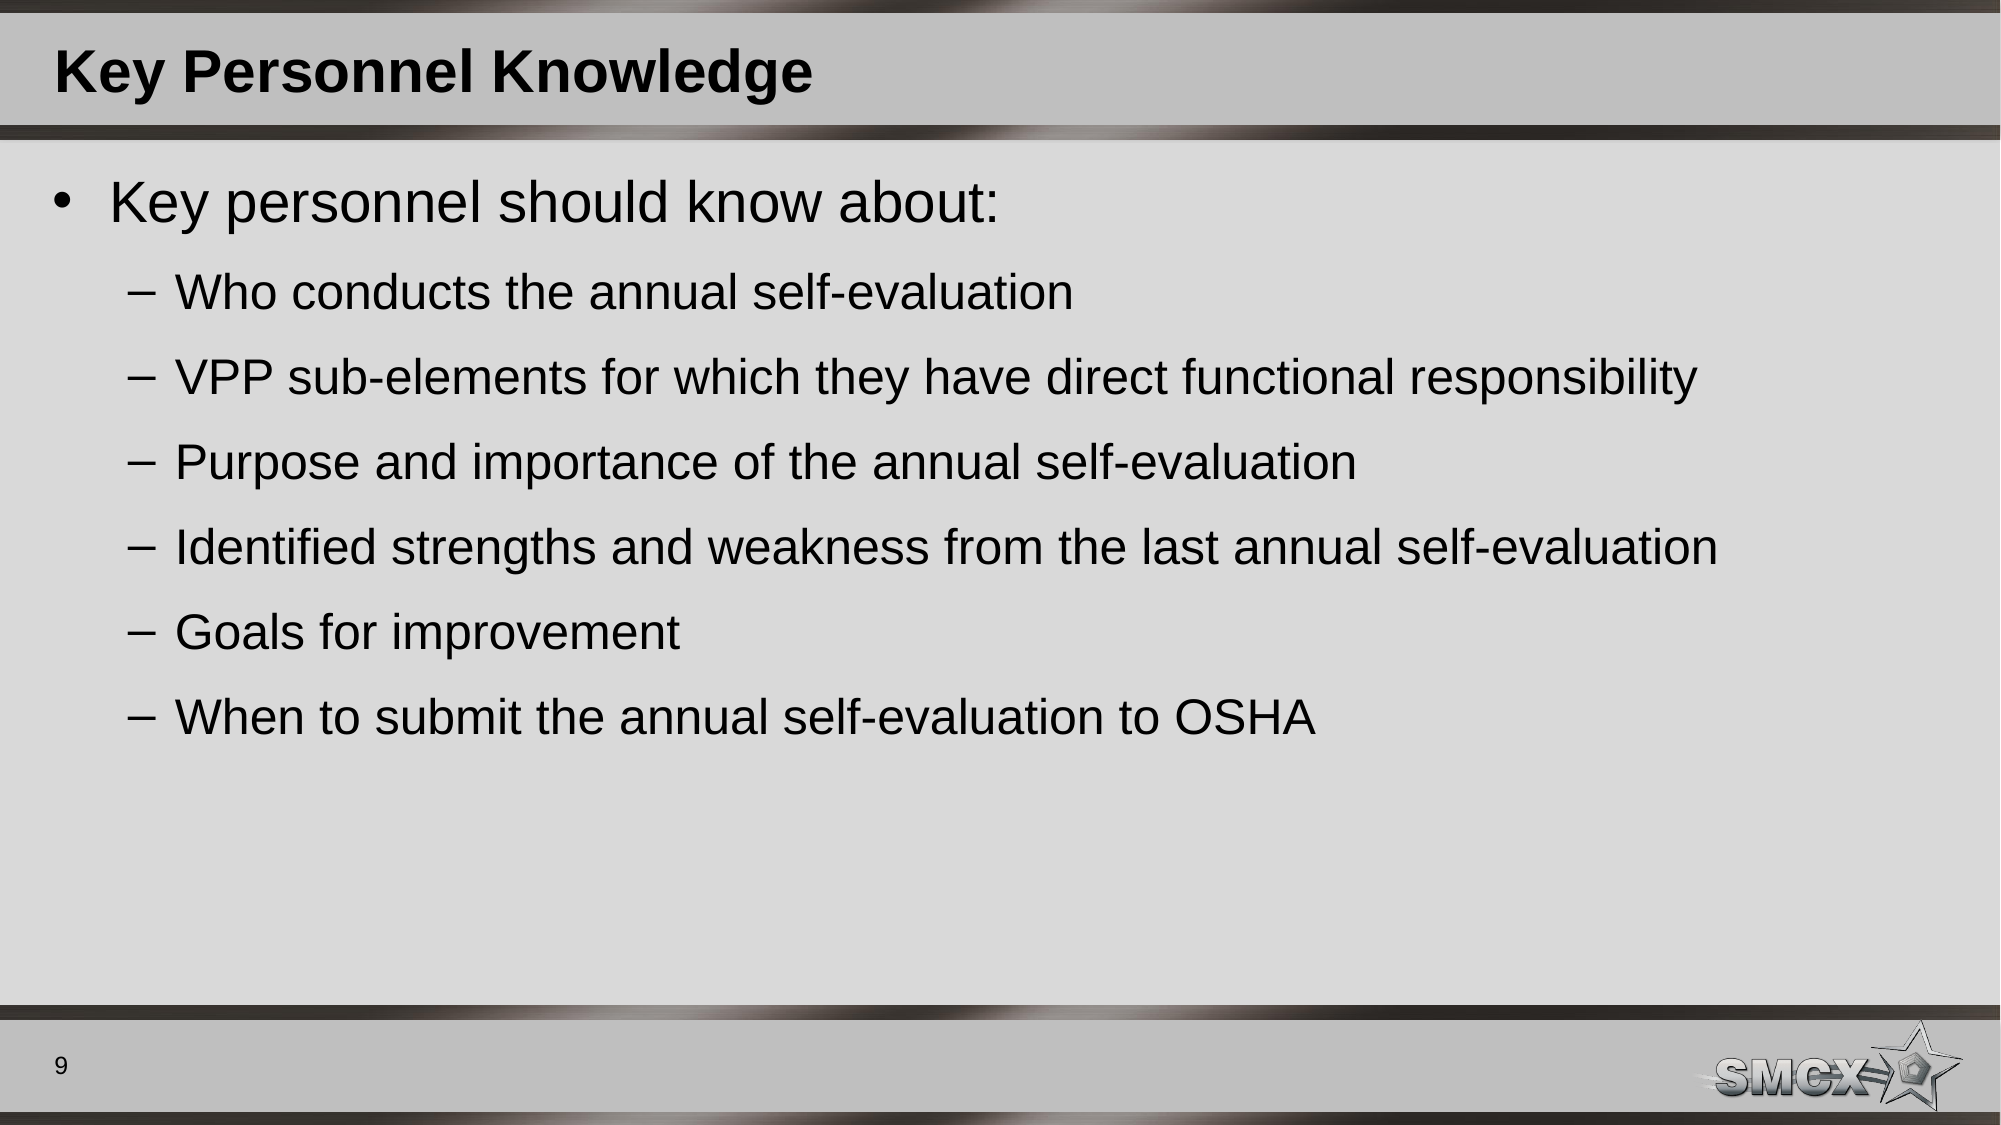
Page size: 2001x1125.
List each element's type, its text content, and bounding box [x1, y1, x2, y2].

picture [0, 125, 2001, 140]
list Key personnel should know about: Who conducts the annual self-evaluation VPP sub-elements for which they have direct functional responsibility Purpose and importance of the annual self-evaluation Identified strengths and weakness from the last annual self-evaluation Goals for improvement When to submit the annual self-evaluation to OSHA [37, 156, 1963, 982]
picture [0, 0, 2001, 13]
slide_number 9 [39, 1035, 190, 1095]
picture [0, 1005, 2001, 1125]
title Key Personnel Knowledge [39, 21, 1980, 115]
